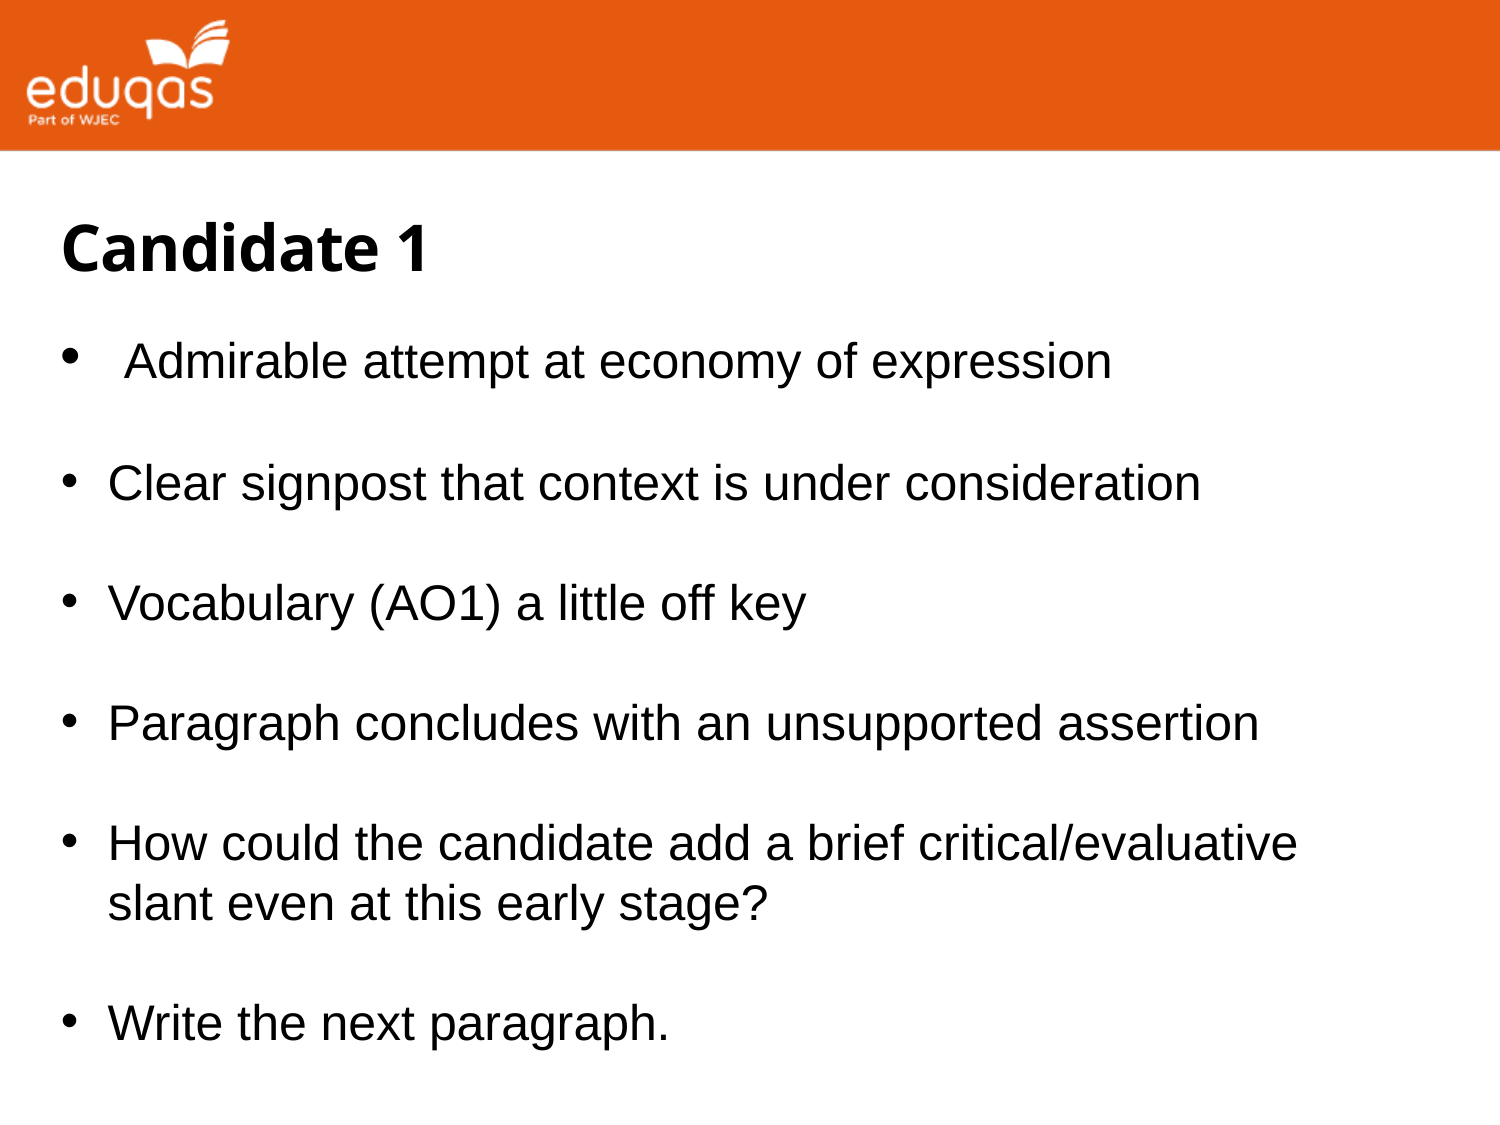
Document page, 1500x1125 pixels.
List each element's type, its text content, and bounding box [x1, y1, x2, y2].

picture [0, 0, 1500, 215]
text_box Admirable attempt at economy of expression Clear signpost that context is under consideration Vocabulary (AO1) a little off key Paragraph concludes with an unsupported assertion How could the candidate add a brief critical/evaluative slant even at this early stage? Write the next paragraph. [46, 312, 1411, 1101]
text_box Candidate 1 [46, 224, 1057, 292]
